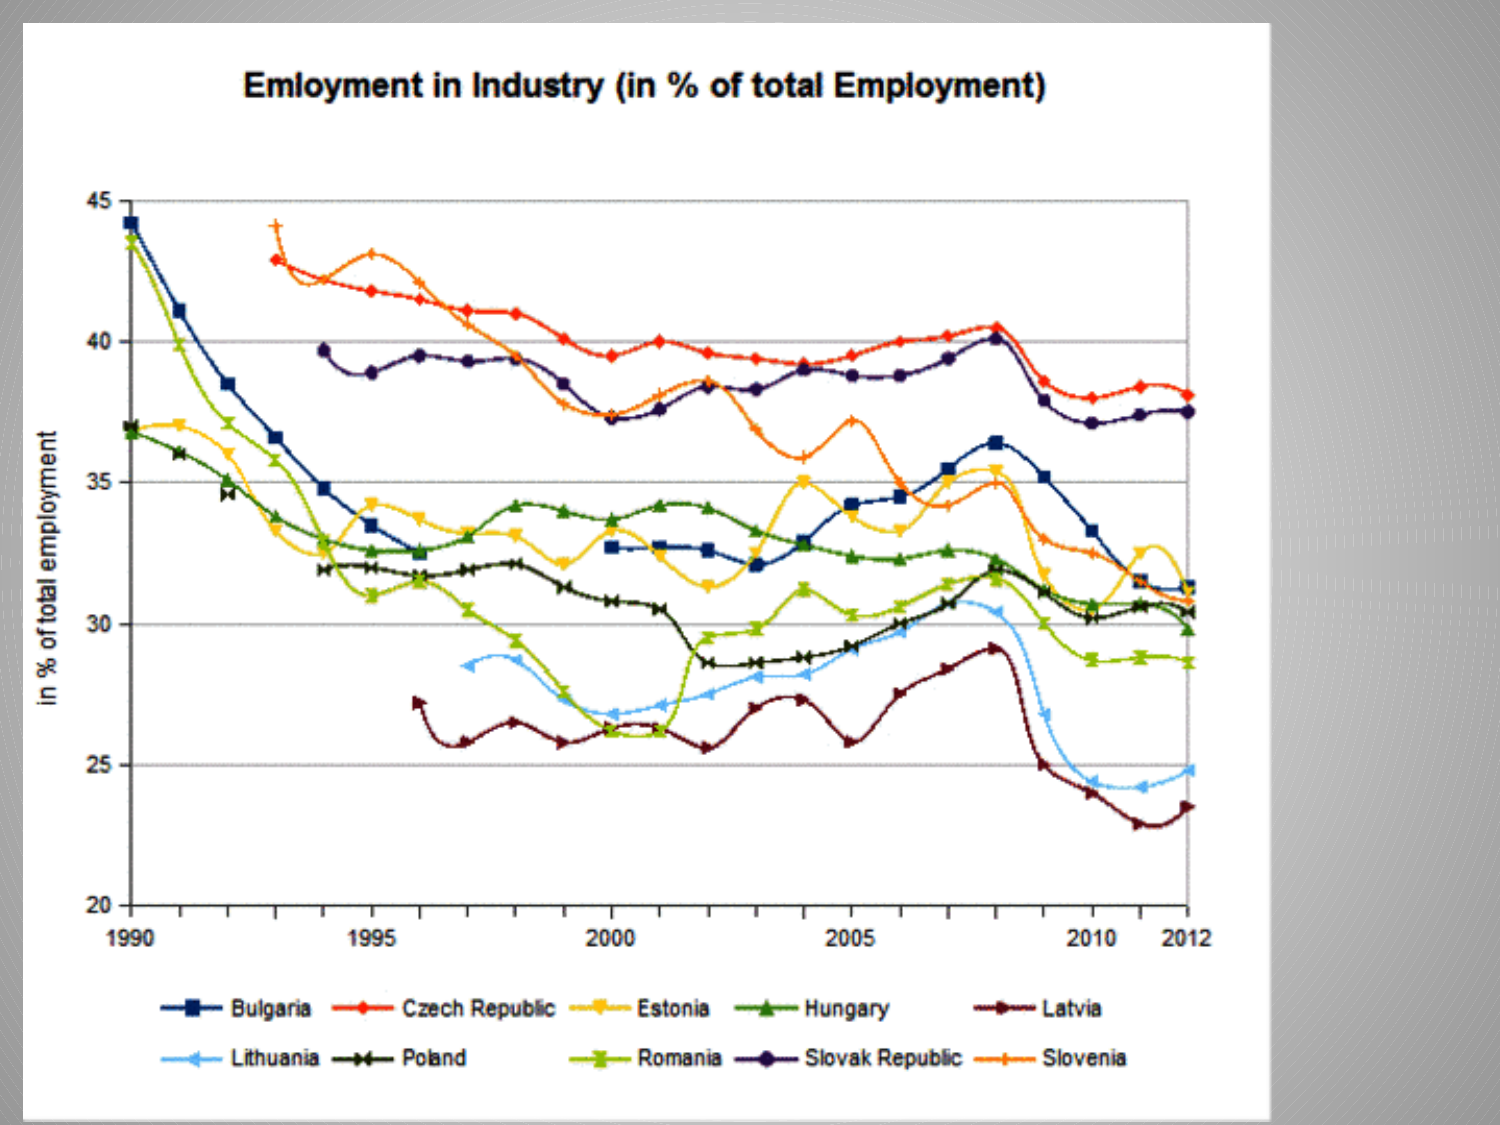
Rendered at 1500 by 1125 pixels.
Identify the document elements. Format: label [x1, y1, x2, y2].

picture [23, 23, 1275, 1123]
